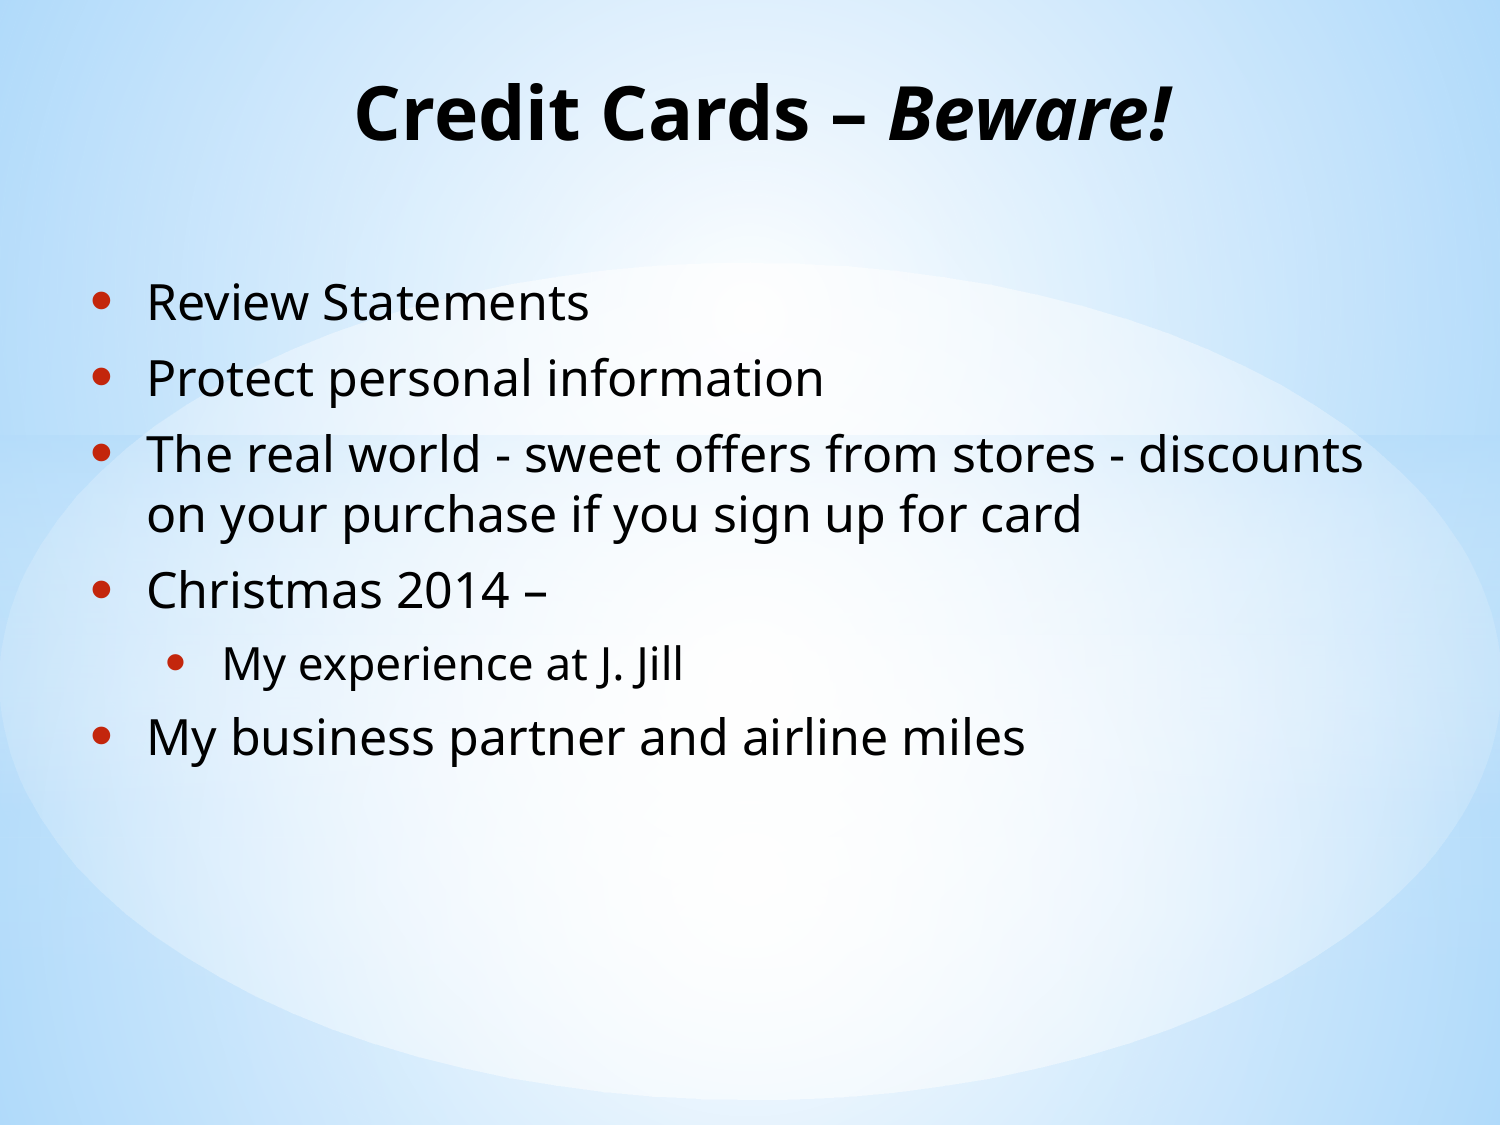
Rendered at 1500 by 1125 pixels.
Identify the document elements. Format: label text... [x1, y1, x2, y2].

title Credit Cards – Beware! [99, 37, 1425, 163]
list Review Statements Protect personal information The real world - sweet offers from stores - discounts on your purchase if you sign up for card Christmas 2014 – My experience at J. Jill My business partner and airline miles [75, 262, 1438, 1113]
